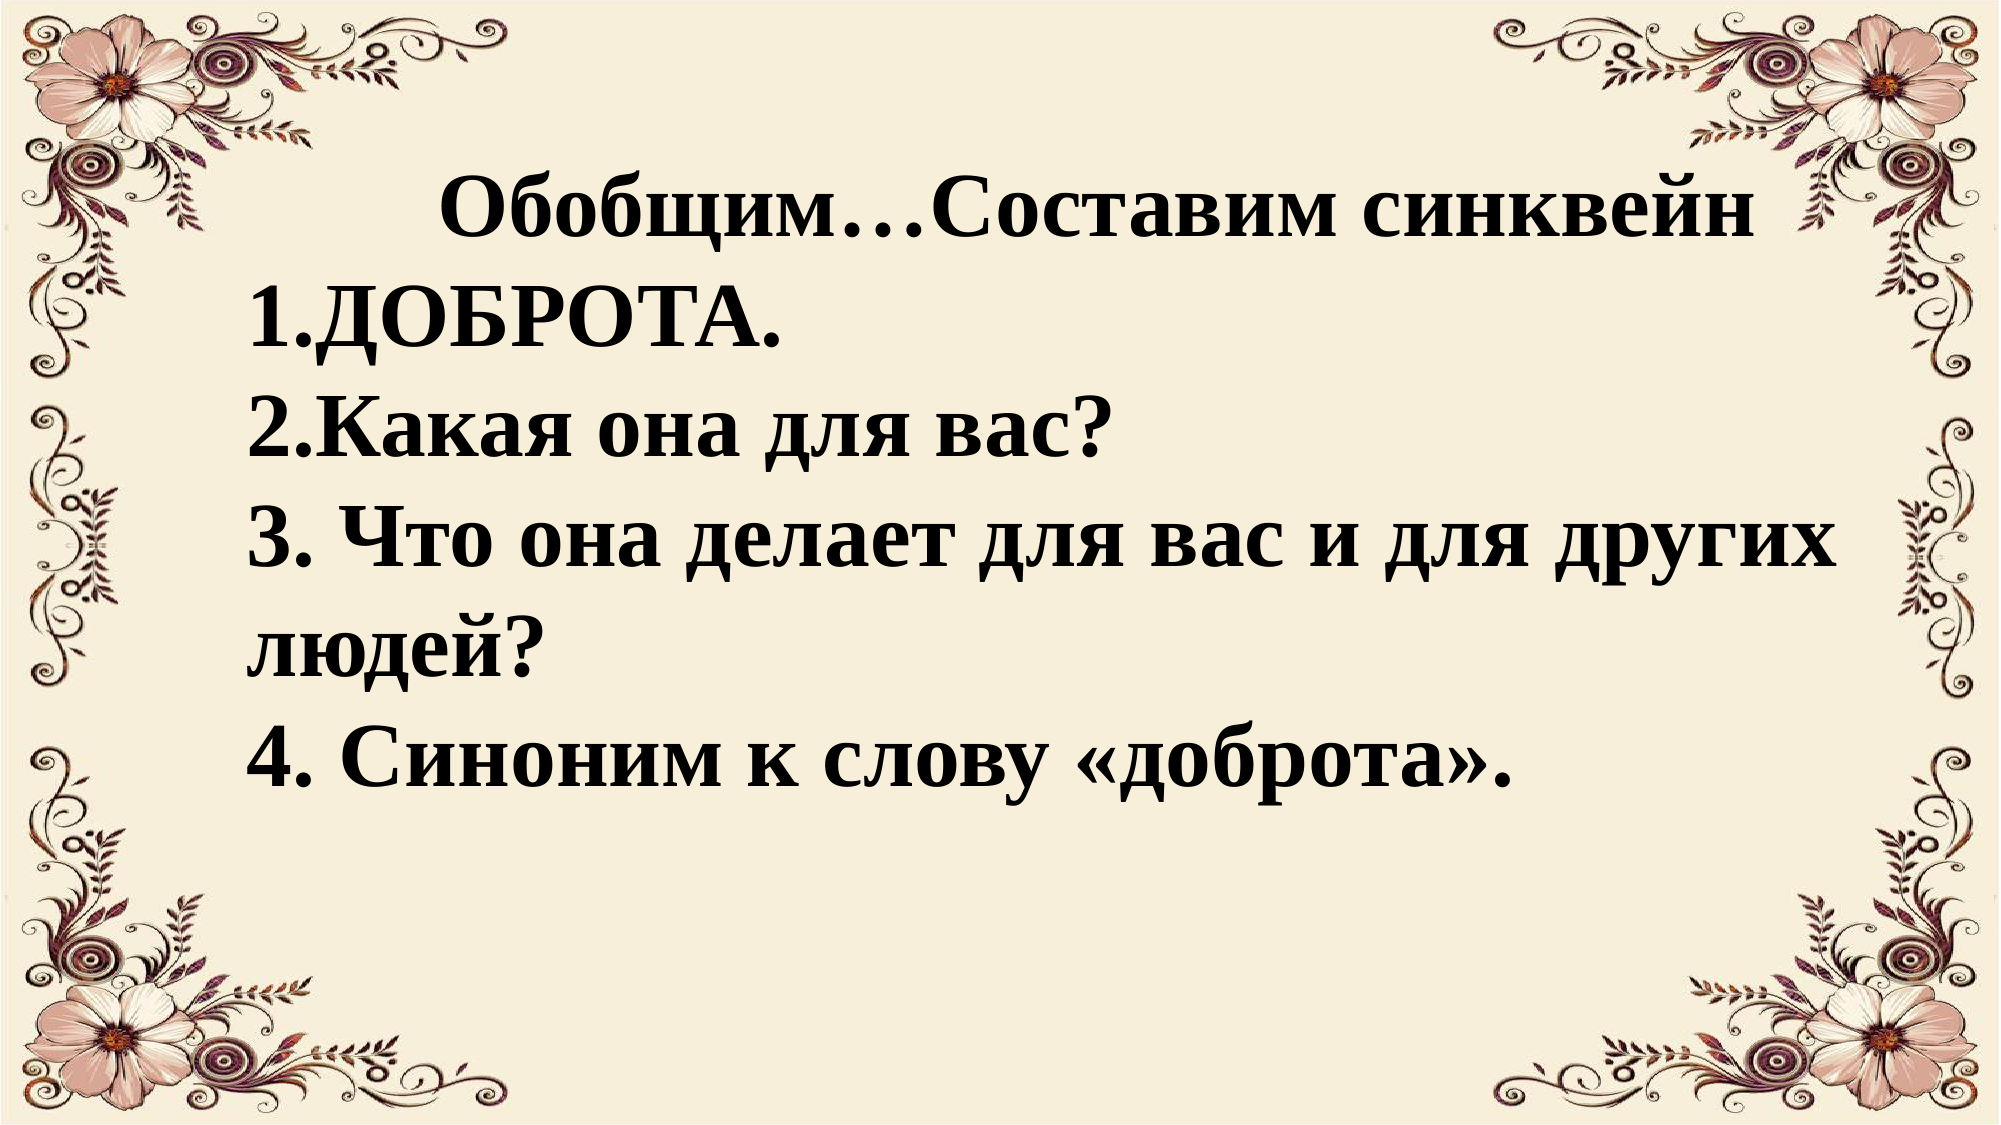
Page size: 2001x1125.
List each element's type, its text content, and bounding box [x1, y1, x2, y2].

text_box Обобщим…Составим синквейн 1.ДОБРОТА. 2.Какая она для вас? 3. Что она делает для вас и для других людей? 4. Синоним к слову «доброта». [232, 137, 1963, 1032]
picture [0, 0, 2001, 1125]
